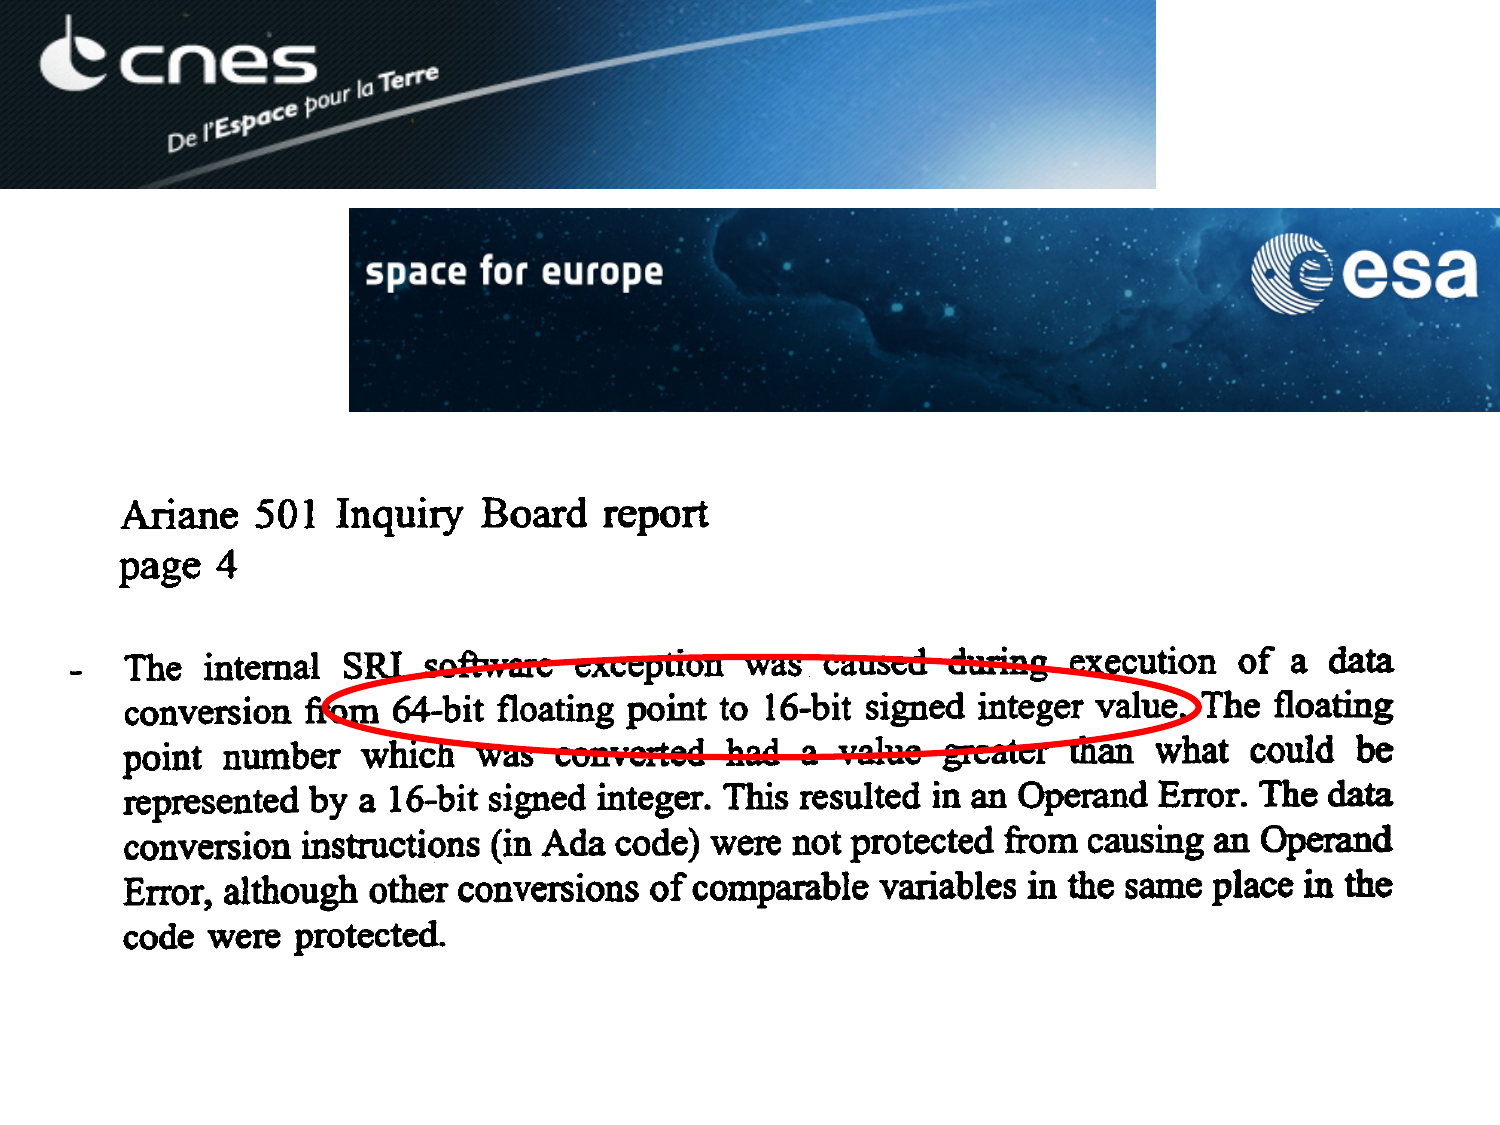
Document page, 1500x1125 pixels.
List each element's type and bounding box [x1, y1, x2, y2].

picture [349, 207, 1500, 412]
picture [0, 0, 1156, 189]
picture [30, 432, 1430, 977]
